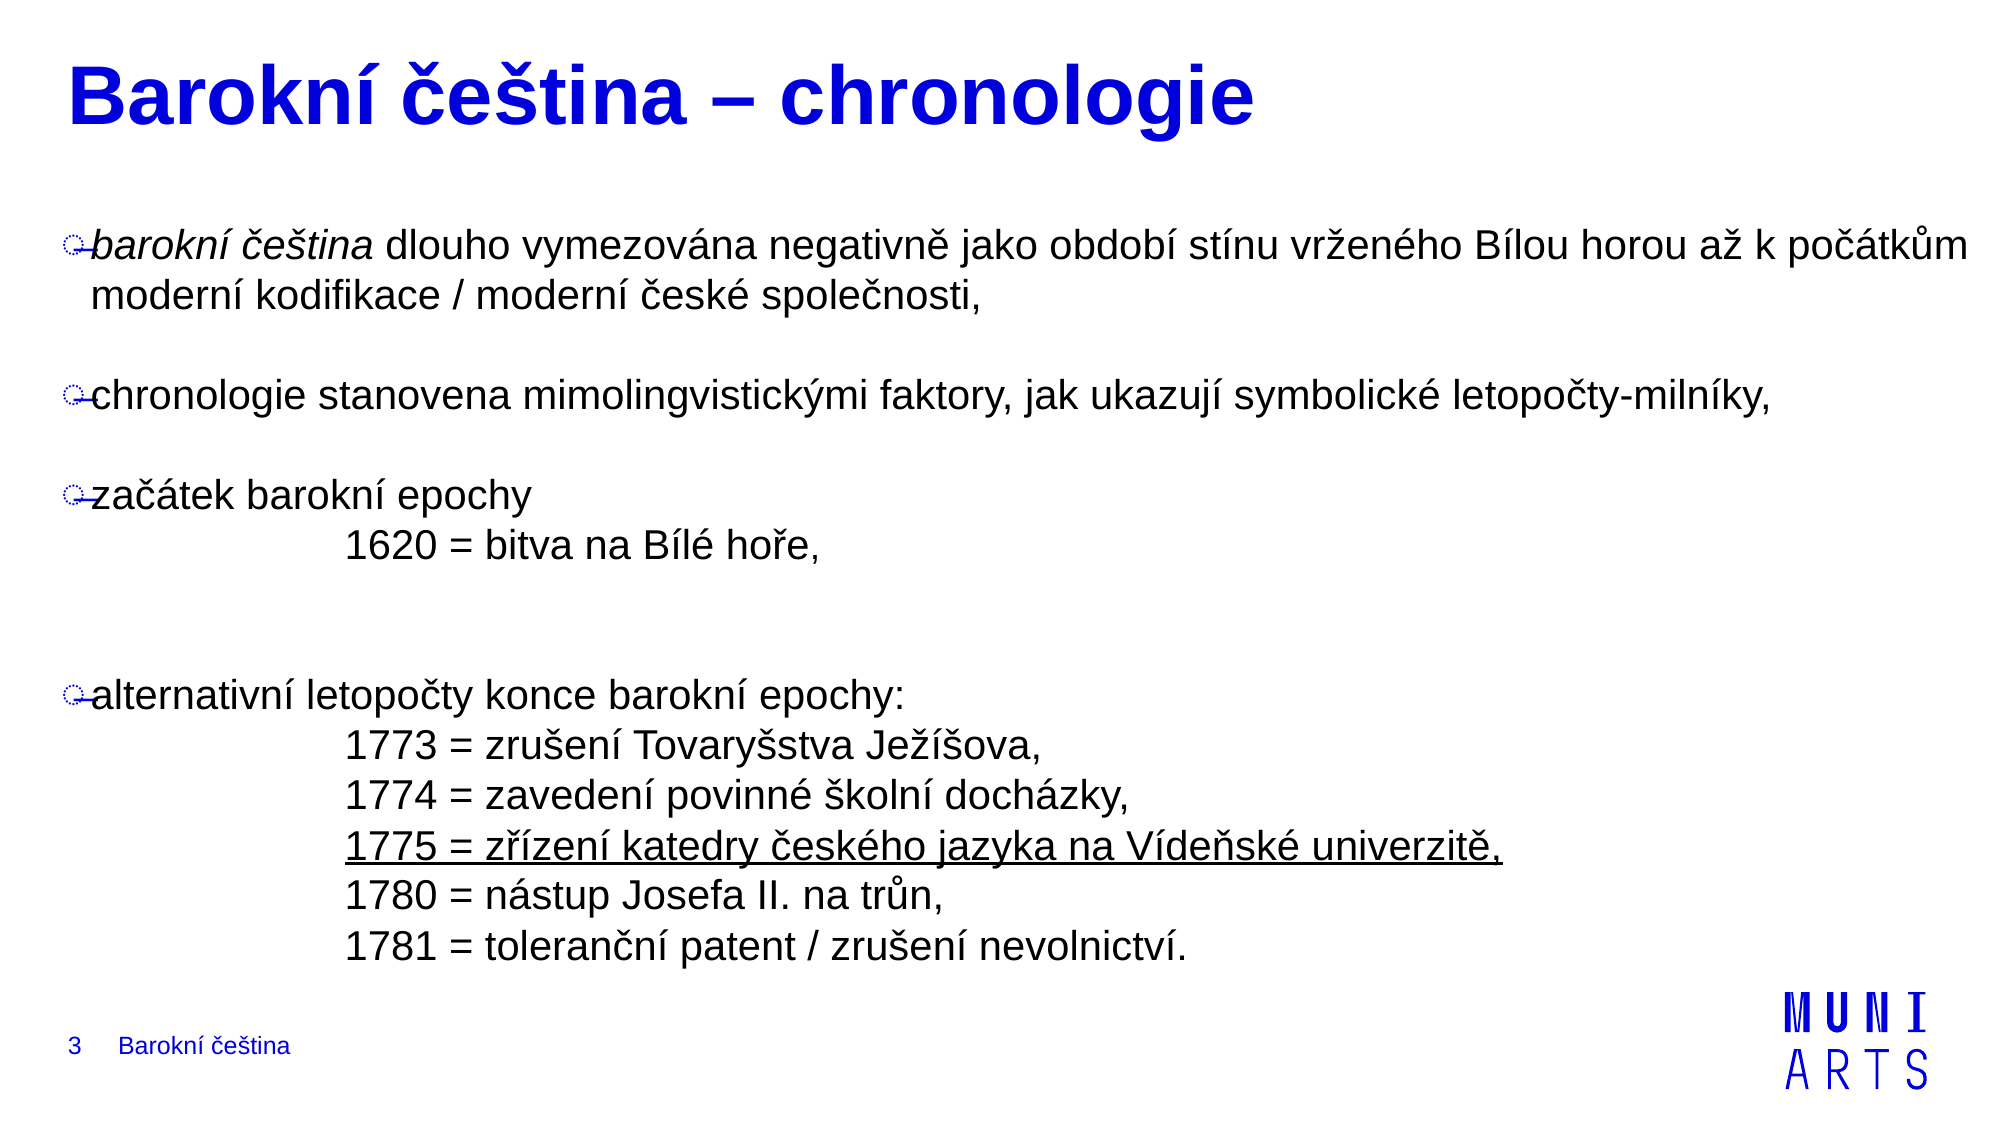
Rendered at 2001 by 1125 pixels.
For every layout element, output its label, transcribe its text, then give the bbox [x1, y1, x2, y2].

slide_number 3 [67, 1024, 110, 1066]
list barokní čeština dlouho vymezována negativně jako období stínu vrženého Bílou horou až k počátkům moderní kodifikace / moderní české společnosti, chronologie stanovena mimolingvistickými faktory, jak ukazují symbolické letopočty-milníky, začátek barokní epochy 1620 = bitva na Bílé hoře, alternativní letopočty konce barokní epochy: 1773 = zrušení Tovaryšstva Ježíšova, 1774 = zavedení povinné školní docházky, 1775 = zřízení katedry českého jazyka na Vídeňské univerzitě, 1780 = nástup Josefa II. na trůn, 1781 = toleranční patent / zrušení nevolnictví. [49, 217, 2000, 845]
footer Barokní čeština [118, 1023, 1418, 1066]
title Barokní čeština – chronologie [67, 58, 1878, 123]
